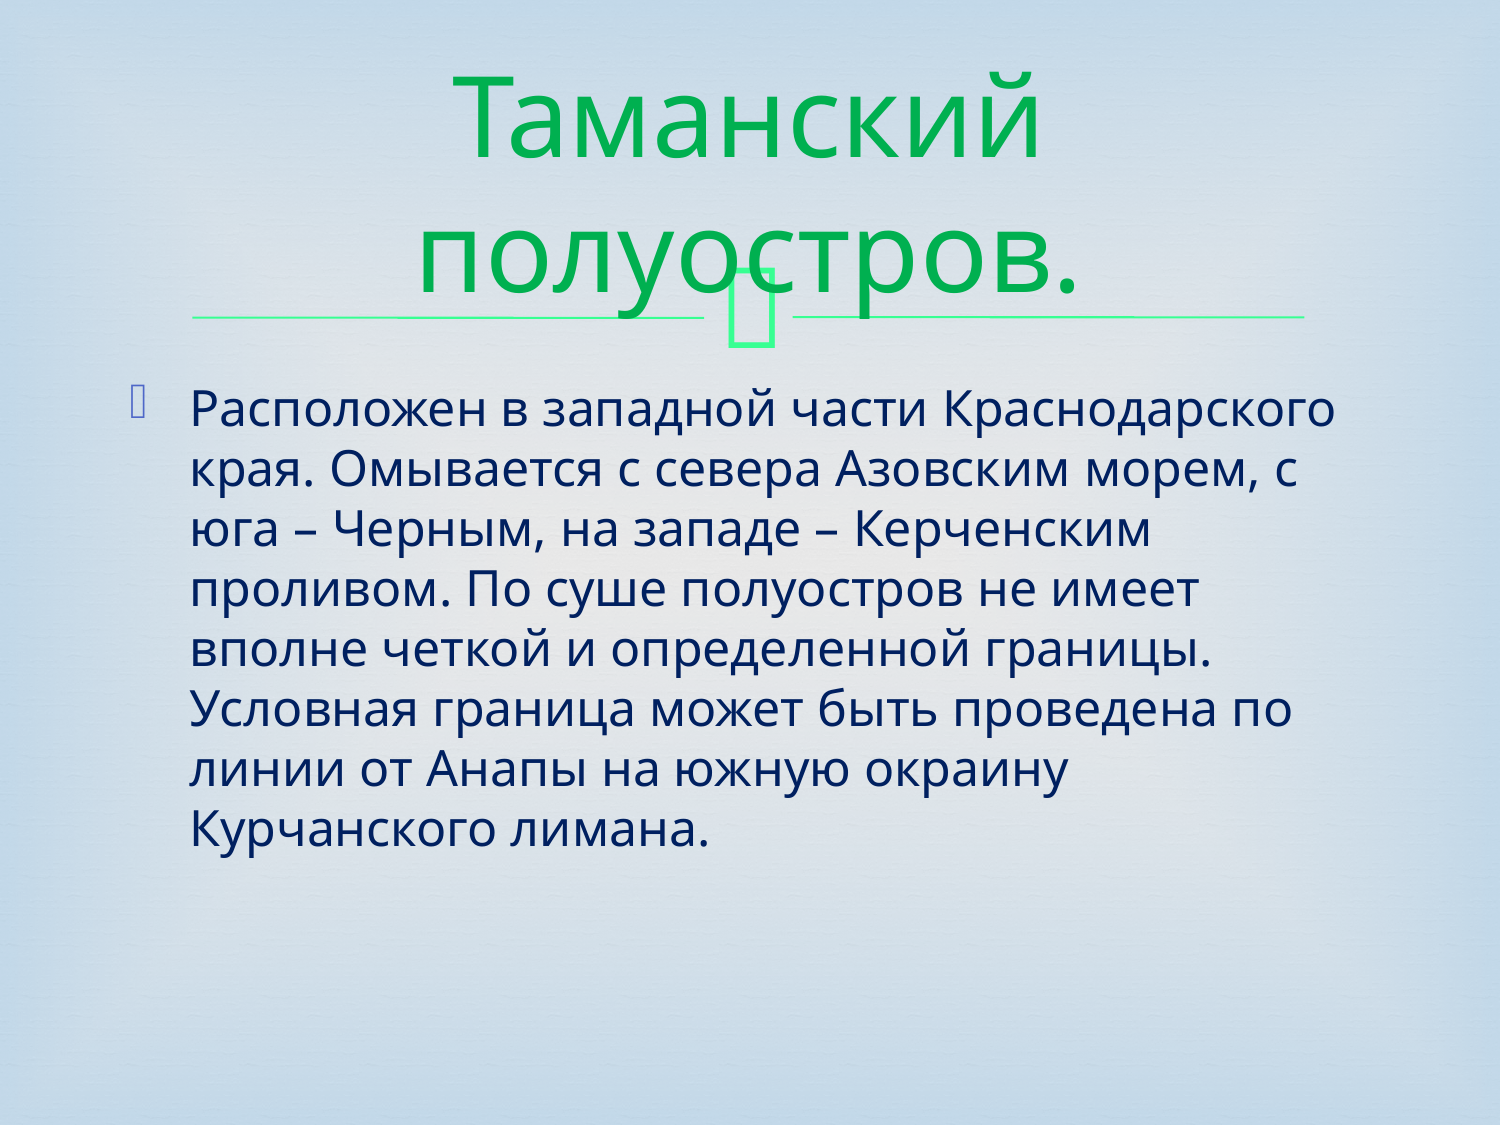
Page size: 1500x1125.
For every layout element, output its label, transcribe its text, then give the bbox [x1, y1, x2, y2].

title Таманский полуостров. [112, 93, 1386, 267]
list Расположен в западной части Краснодарского края. Омывается с севера Азовским морем, с юга – Черным, на западе – Керченским проливом. По суше полуостров не имеет вполне четкой и определенной границы. Условная граница может быть проведена по линии от Анапы на южную окраину Курчанского лимана. [114, 368, 1386, 1005]
